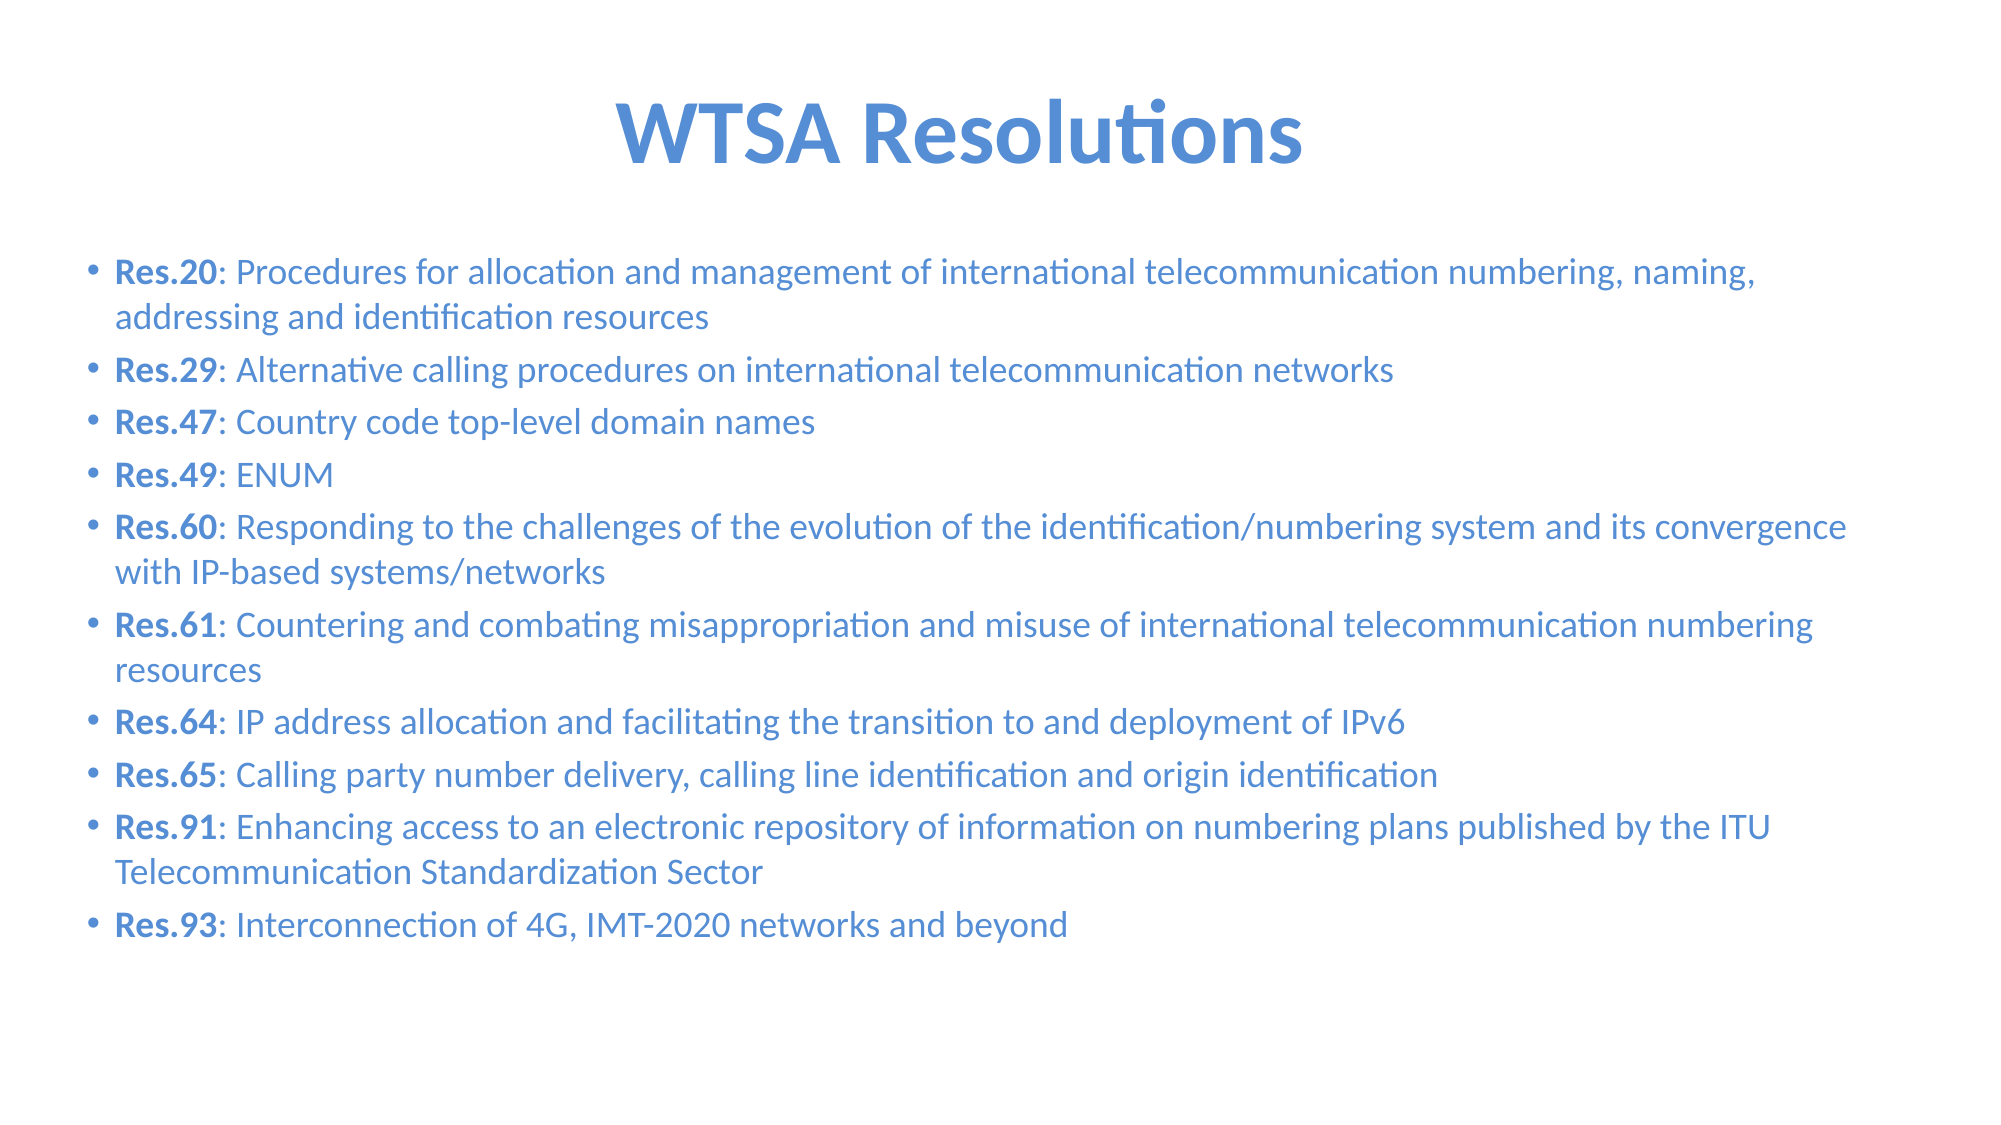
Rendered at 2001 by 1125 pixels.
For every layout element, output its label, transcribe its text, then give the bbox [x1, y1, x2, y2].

text_box Res.20: Procedures for allocation and management of international telecommunication numbering, naming, addressing and identification resources Res.29: Alternative calling procedures on international telecommunication networks Res.47: Country code top-level domain names Res.49: ENUM Res.60: Responding to the challenges of the evolution of the identification/numbering system and its convergence with IP-based systems/networks Res.61: Countering and combating misappropriation and misuse of international telecommunication numbering resources Res.64: IP address allocation and facilitating the transition to and deployment of IPv6 Res.65: Calling party number delivery, calling line identification and origin identification Res.91: Enhancing access to an electronic repository of information on numbering plans published by the ITU Telecommunication Standardization Sector Res.93: Interconnection of 4G, IMT-2020 networks and beyond [71, 239, 1917, 1061]
text_box WTSA Resolutions [112, 73, 1808, 181]
